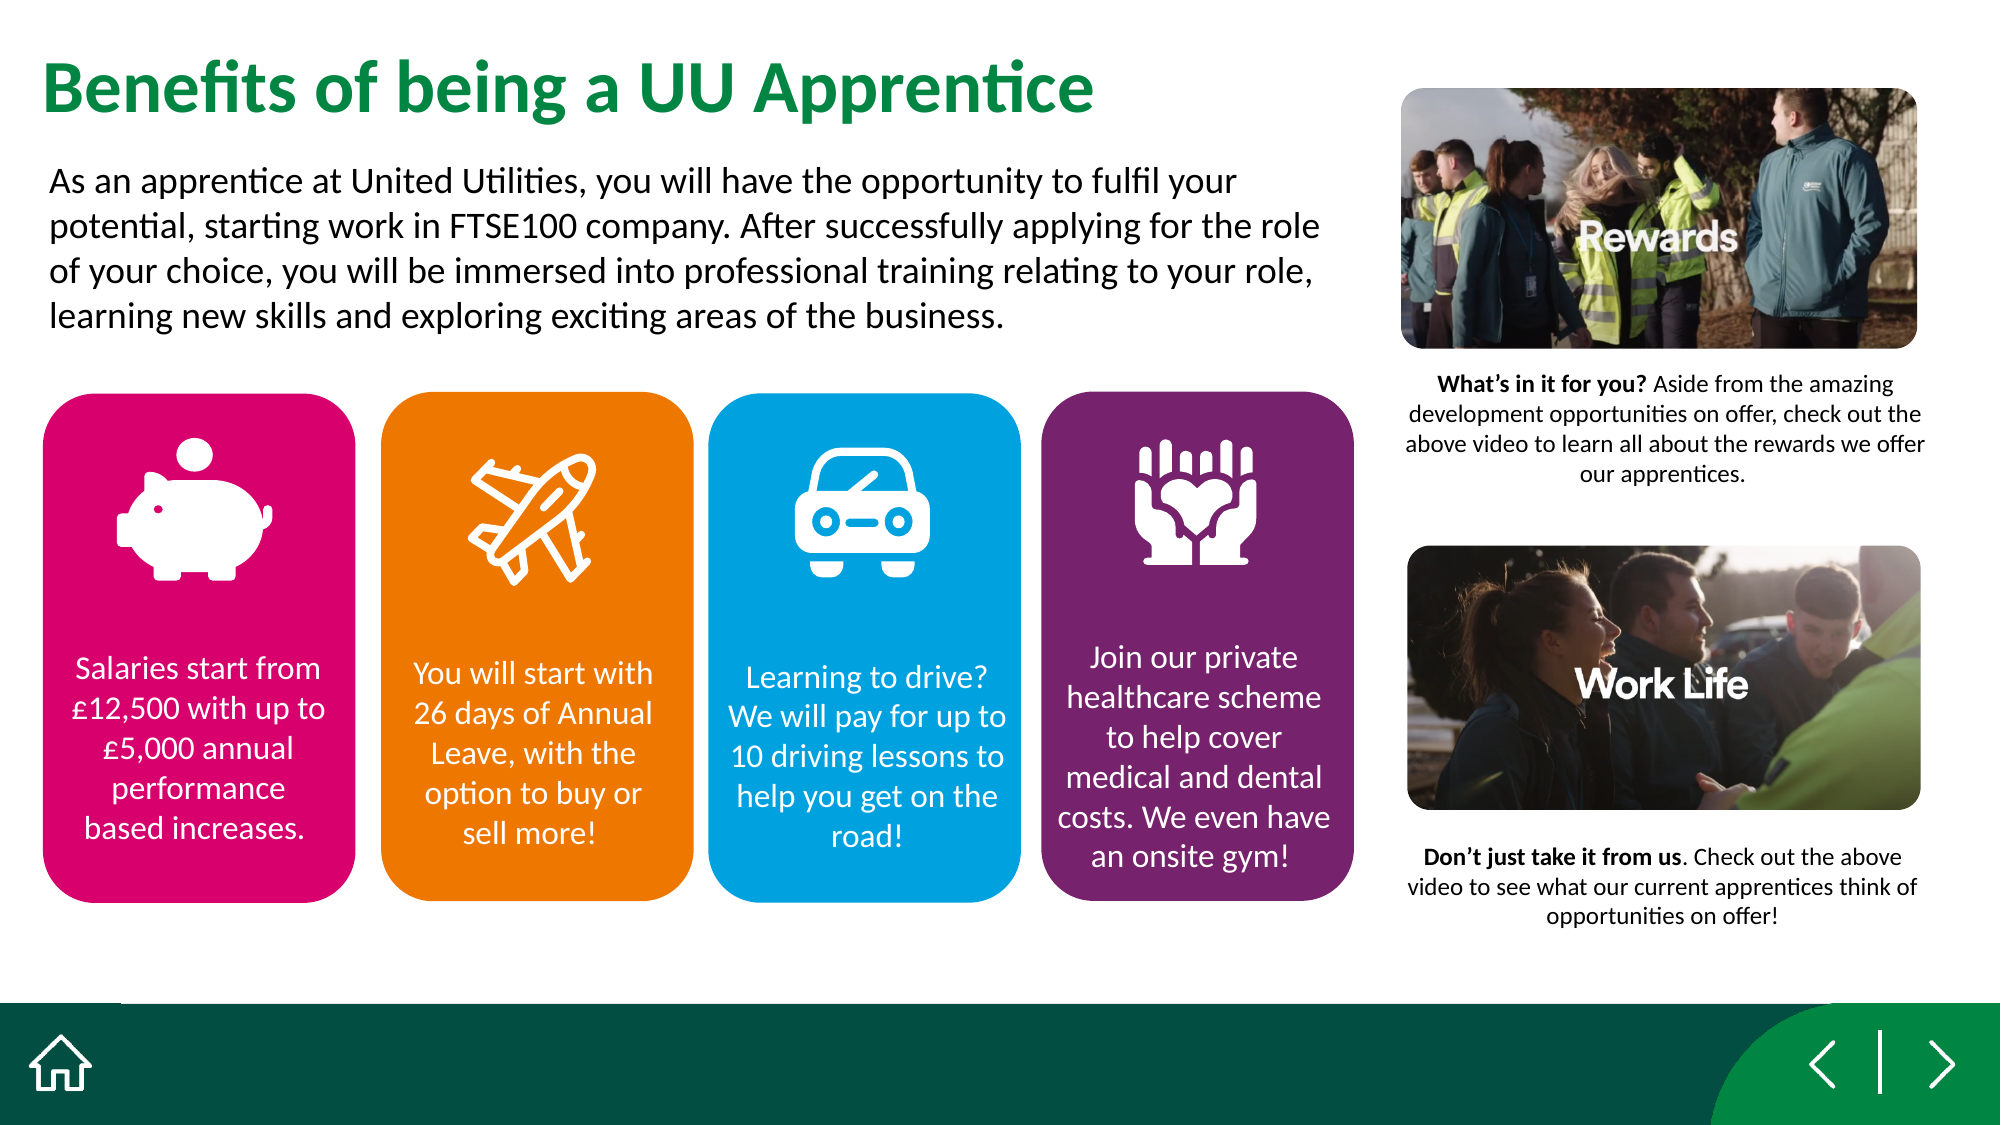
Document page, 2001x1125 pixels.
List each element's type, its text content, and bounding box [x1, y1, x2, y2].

text_box [708, 862, 1021, 904]
title Benefits of being a UU Apprentice [0, 40, 1279, 113]
text_box Don’t just take it from us. Check out the above video to see what our current apprentices think of opportunities on offer! [1387, 832, 1939, 938]
text_box Salaries start from £12,500 with up to £5,000 annual performance based increases. [53, 638, 345, 854]
text_box As an apprentice at United Utilities, you will have the opportunity to fulfil your potential, starting work in FTSE100 company. After successfully applying for the role of your choice, you will be immersed into professional training relating to your role, learning new skills and exploring exciting areas of the business. [34, 148, 1342, 343]
text_box Join our private healthcare scheme to help cover medical and dental costs. We even have an onsite gym! [1034, 627, 1354, 882]
text_box [1052, 882, 1344, 902]
text_box [121, 1003, 1708, 1125]
text_box [41, 392, 357, 904]
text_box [116, 437, 273, 581]
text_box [466, 453, 598, 586]
picture [1400, 88, 1918, 349]
text_box Learning to drive? We will pay for up to 10 driving lessons to help you get on the road! [707, 647, 1027, 862]
picture [1407, 545, 1921, 810]
text_box You will start with 26 days of Annual Leave, with the option to buy or sell more! [395, 643, 672, 859]
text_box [794, 447, 930, 578]
text_box What’s in it for you? Aside from the amazing development opportunities on offer, check out the above video to learn all about the rewards we offer our apprentices. [1390, 360, 1942, 495]
picture [0, 1003, 121, 1125]
text_box [1040, 390, 1355, 859]
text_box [1134, 439, 1257, 565]
text_box [707, 392, 1022, 647]
text_box [380, 390, 695, 903]
picture [1708, 1003, 2000, 1125]
